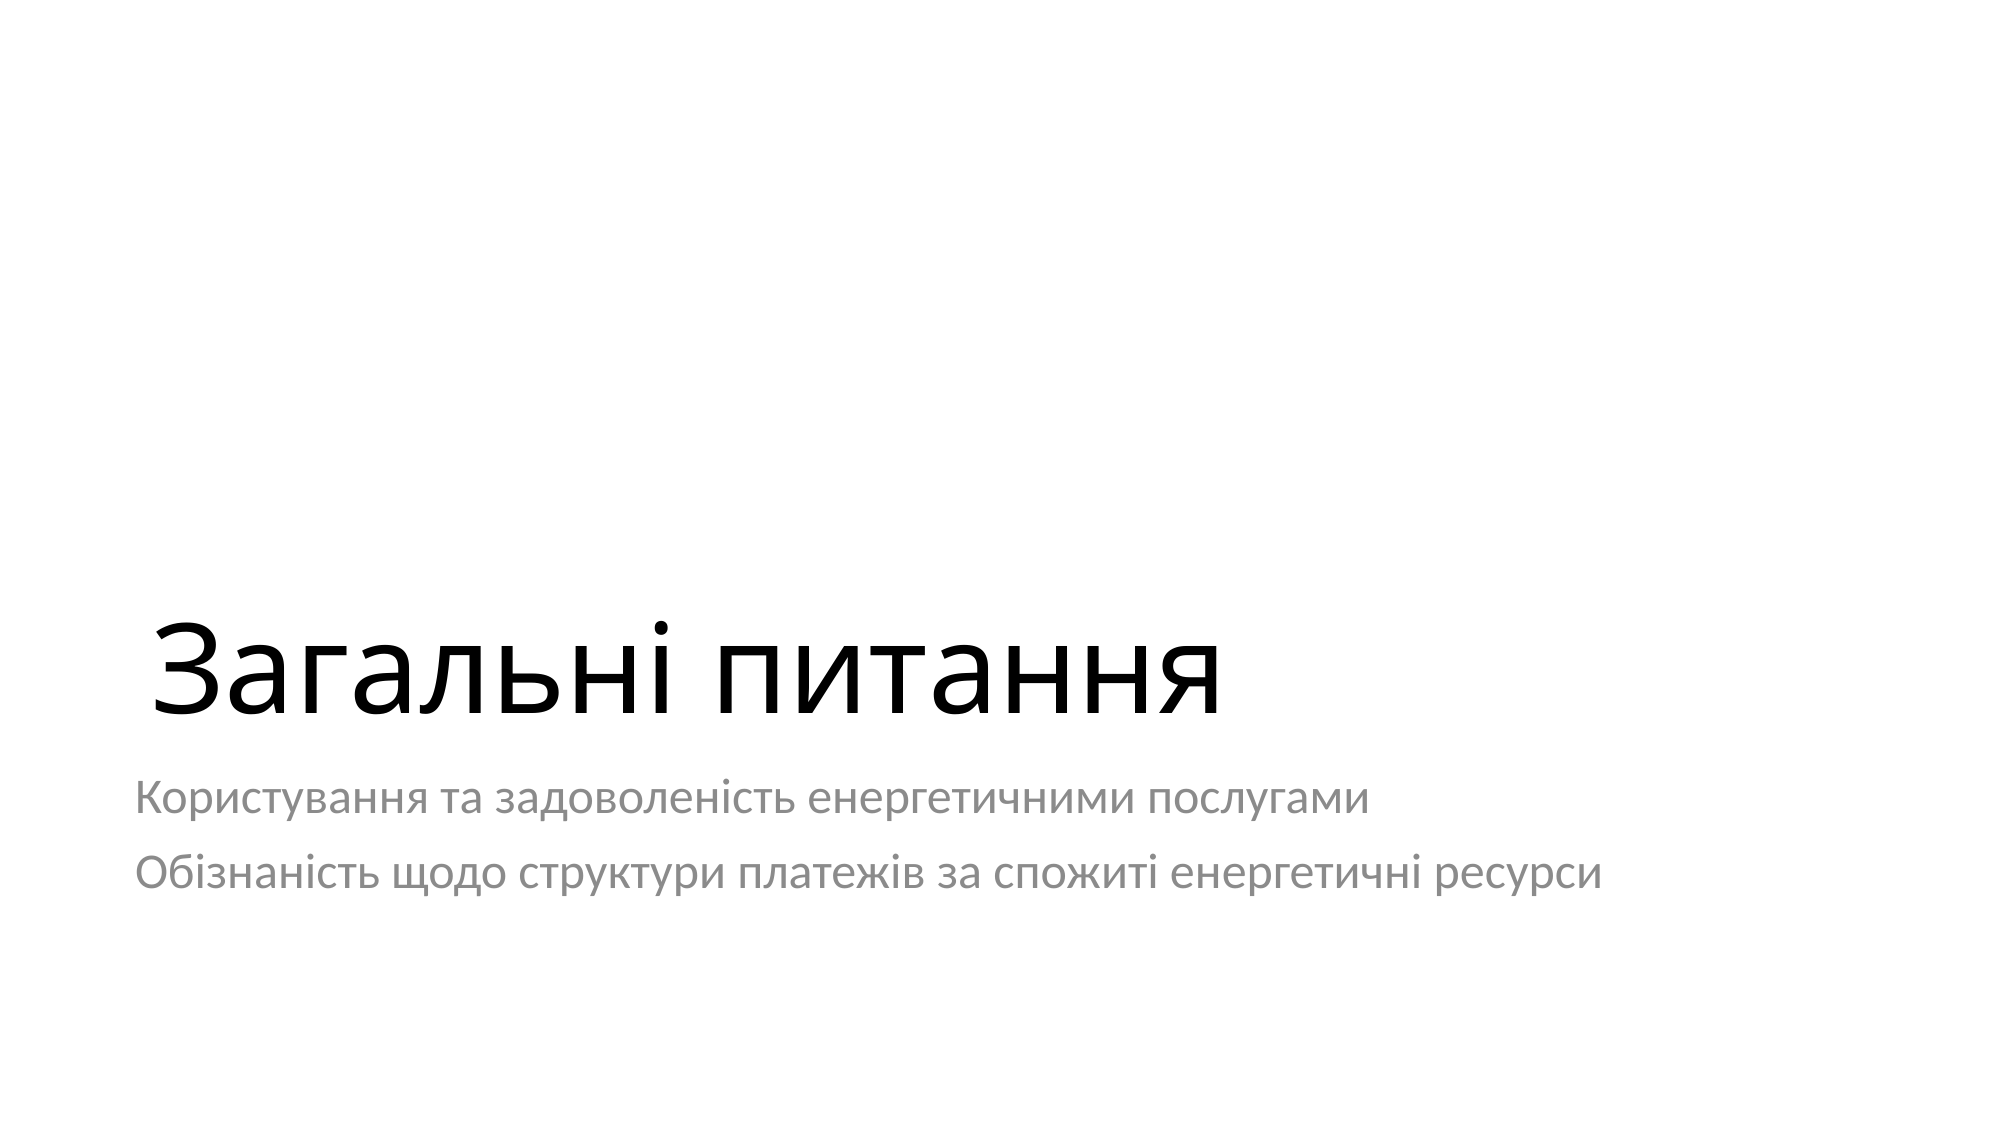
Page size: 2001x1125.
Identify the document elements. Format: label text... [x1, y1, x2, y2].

list Користування та задоволеність енергетичними послугами Обізнаність щодо структури платежів за спожиті енергетичні ресурси [119, 762, 1846, 1010]
title Загальні питання [136, 280, 1862, 749]
